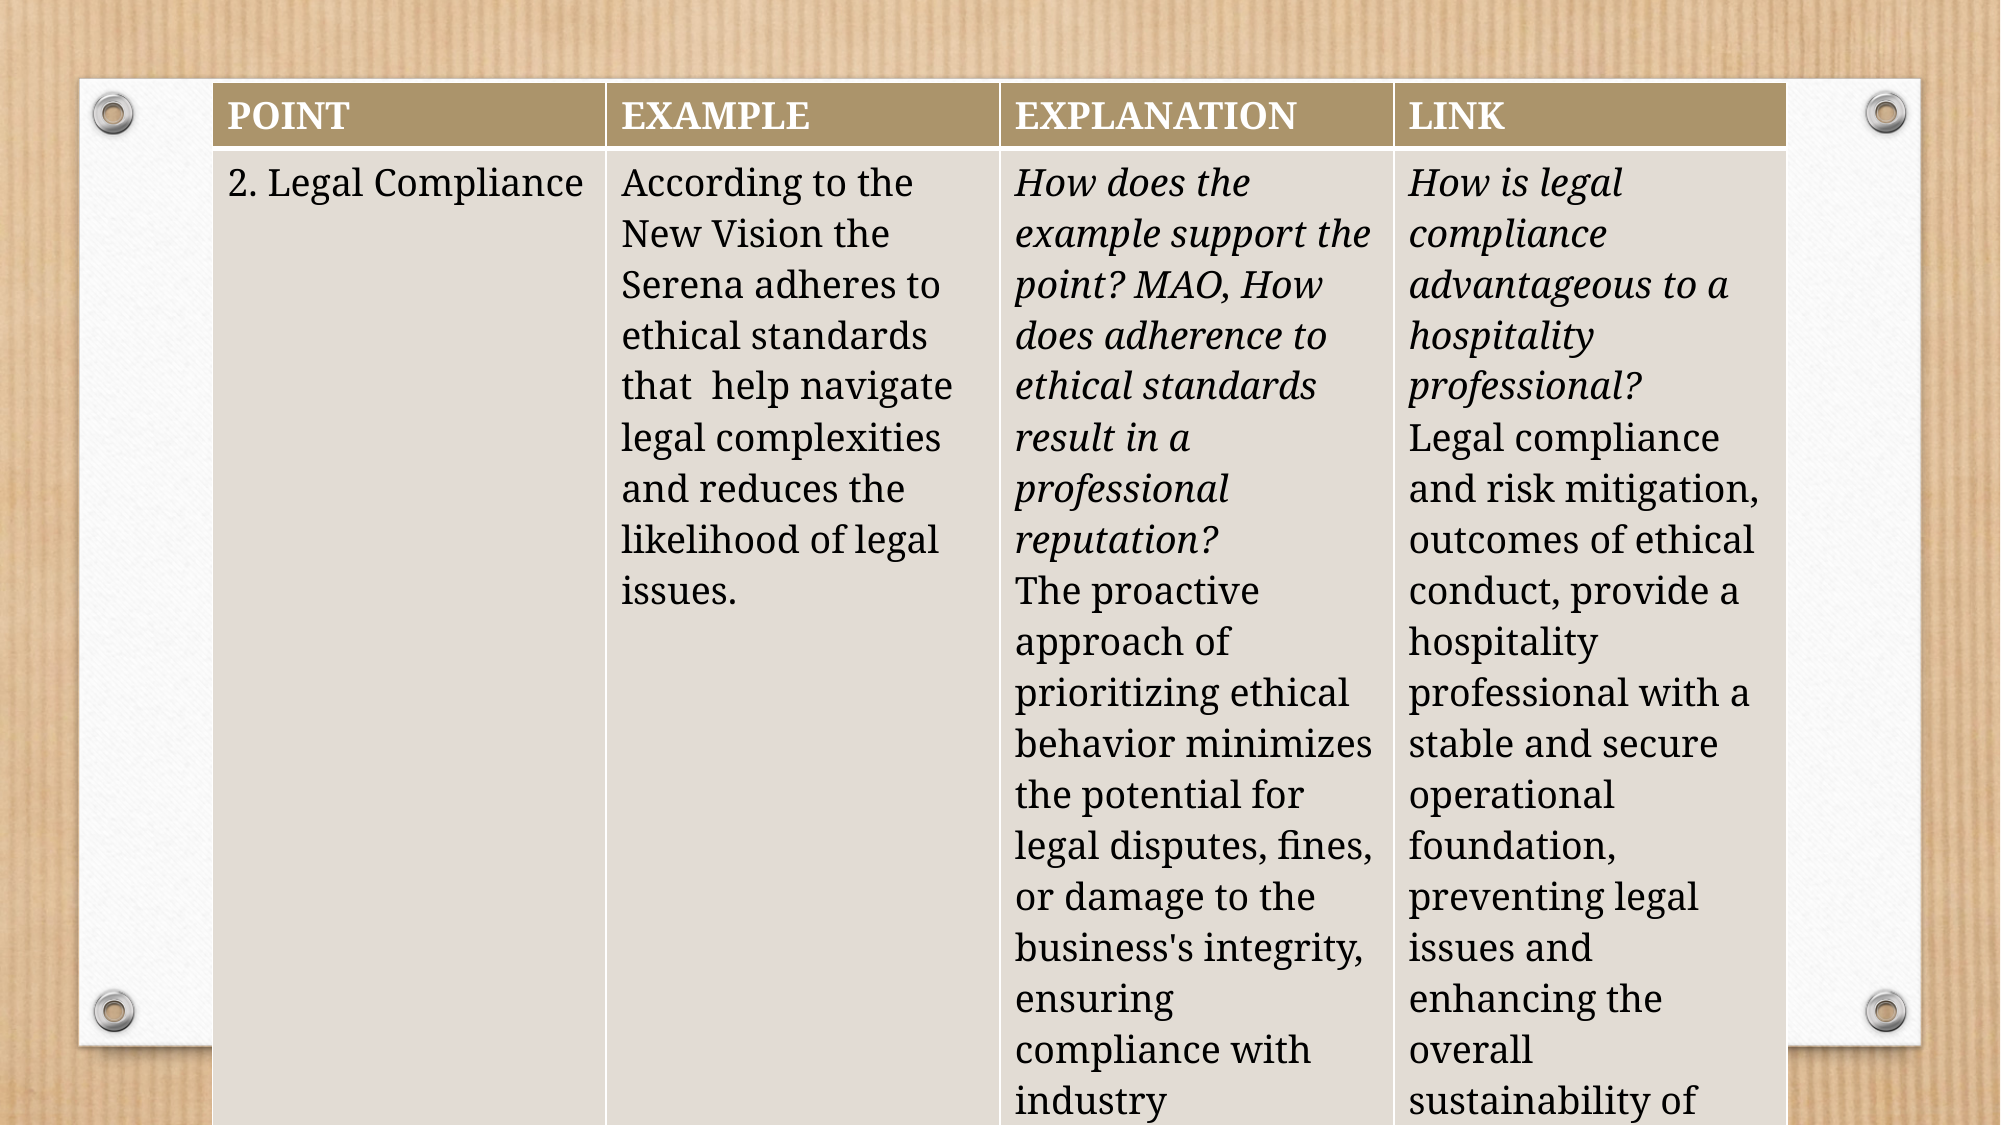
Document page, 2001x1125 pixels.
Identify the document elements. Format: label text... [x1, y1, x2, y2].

table_cell 2. Legal Compliance [213, 151, 605, 1125]
table_cell How does the example support the point? MAO, How does adherence to ethical standards result in a professional reputation? The proactive approach of prioritizing ethical behavior minimizes the potential for legal disputes, fines, or damage to the business's integrity, ensuring compliance with industry regulations. [1001, 151, 1393, 1125]
table_header EXAMPLE [607, 83, 999, 146]
table_header LINK [1395, 83, 1786, 146]
picture [0, 0, 2001, 1125]
table_header EXPLANATION [1001, 83, 1393, 146]
table_cell How is legal compliance advantageous to a hospitality professional? Legal compliance and risk mitigation, outcomes of ethical conduct, provide a hospitality professional with a stable and secure operational foundation, preventing legal issues and enhancing the overall sustainability of their business. [1395, 151, 1786, 1125]
table_cell According to the New Vision the Serena adheres to ethical standards that help navigate legal complexities and reduces the likelihood of legal issues. [607, 151, 999, 1125]
table_header POINT [213, 83, 605, 146]
